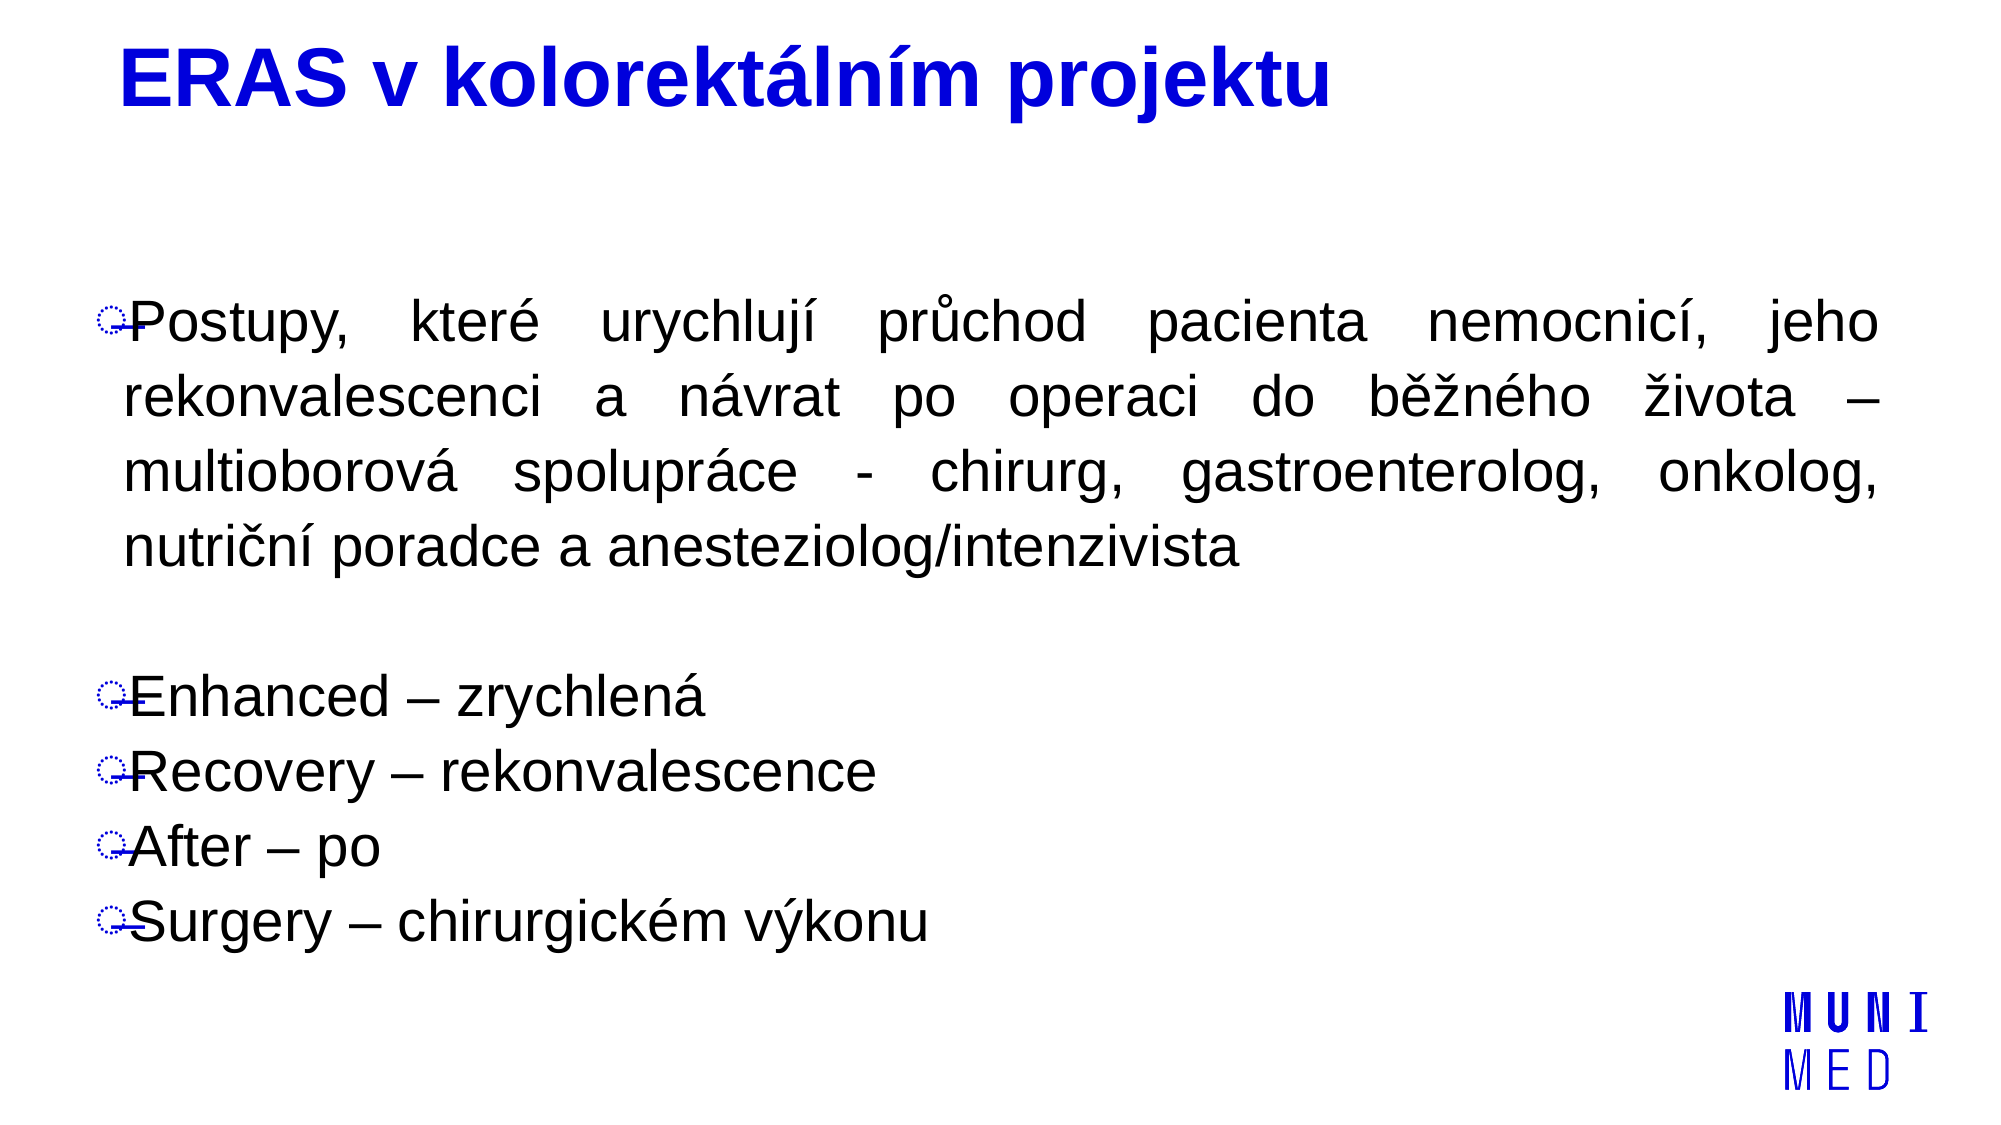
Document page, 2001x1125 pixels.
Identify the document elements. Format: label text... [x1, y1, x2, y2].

list Postupy, které urychlují průchod pacienta nemocnicí, jeho rekonvalescenci a návrat po operaci do běžného života – multioborová spolupráce - chirurg, gastroenterolog, onkolog, nutriční poradce a anesteziolog/intenzivista Enhanced – zrychlená Recovery – rekonvalescence After – po Surgery – chirurgickém výkonu [82, 277, 1882, 1060]
title ERAS v kolorektálním projektu [118, 39, 1883, 193]
